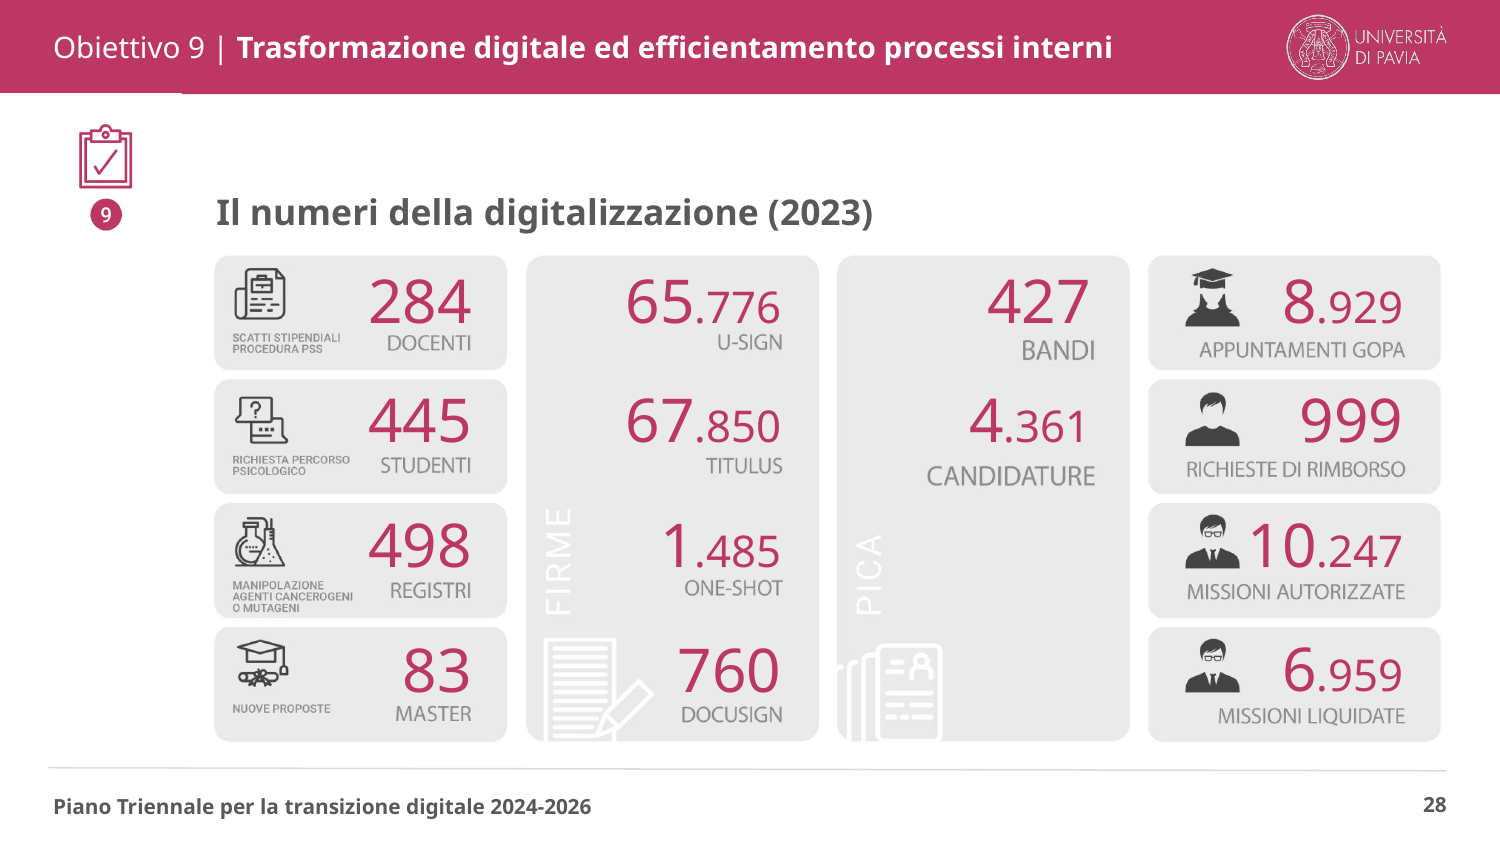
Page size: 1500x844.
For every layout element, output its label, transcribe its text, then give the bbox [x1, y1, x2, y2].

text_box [47, 767, 1448, 772]
picture [206, 247, 1448, 761]
text_box Piano Triennale per la transizione digitale 2024-2026 [0, 791, 1390, 821]
slide_number 28 [1390, 791, 1447, 821]
picture [0, 93, 182, 252]
title Obiettivo 9 | Trasformazione digitale ed efficientamento processi interni [0, 0, 1500, 95]
list Il numeri della digitalizzazione (2023) [216, 183, 1303, 235]
picture [1285, 13, 1447, 81]
